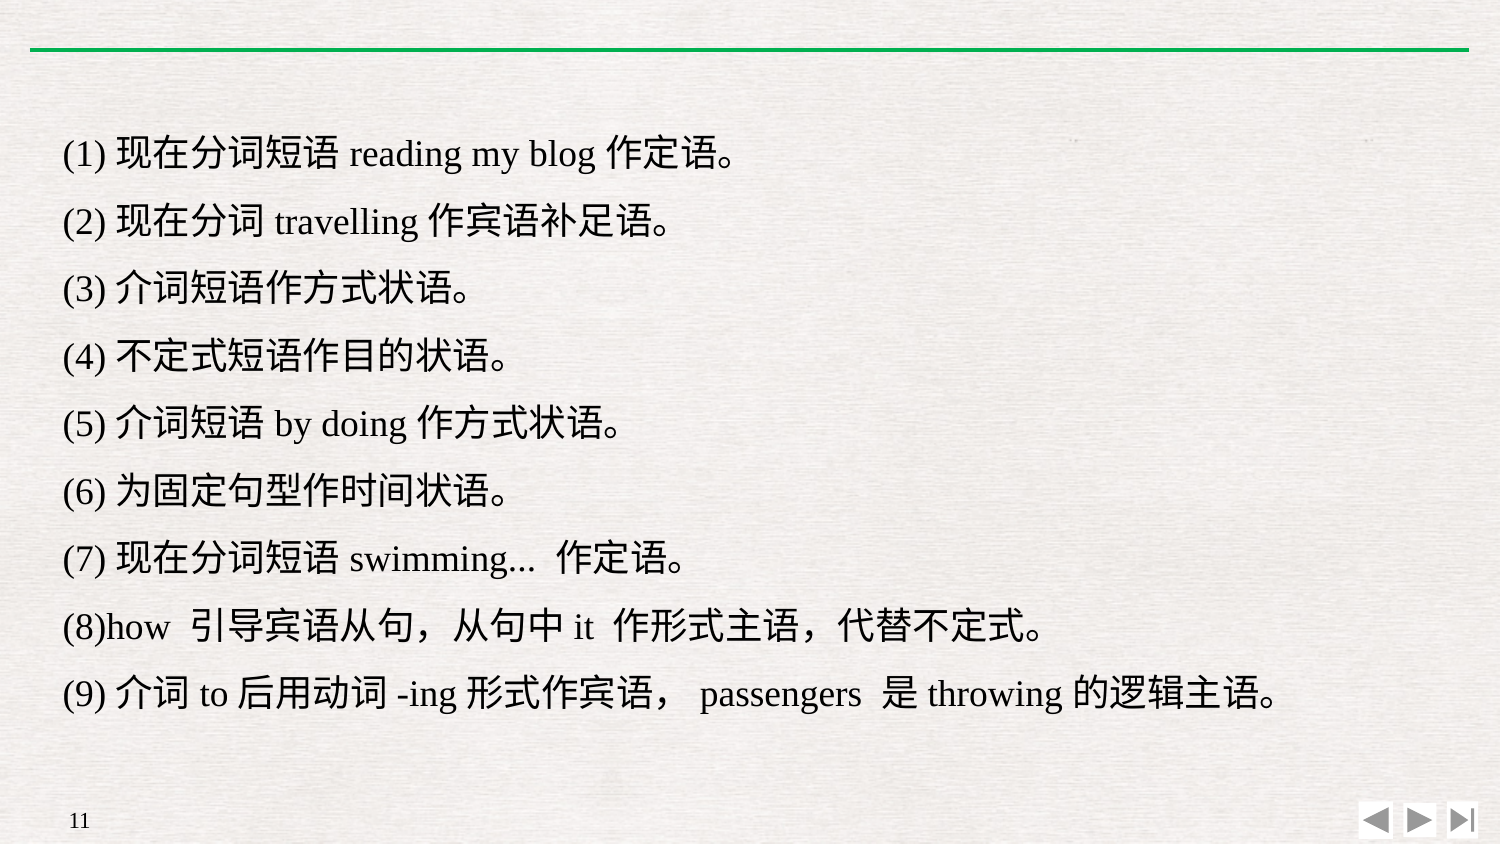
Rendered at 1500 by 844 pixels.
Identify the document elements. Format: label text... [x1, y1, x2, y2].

text_box (1)现在分词短语reading my blog作定语。 (2)现在分词travelling作宾语补足语。 (3)介词短语作方式状语。 (4)不定式短语作目的状语。 (5)介词短语by doing作方式状语。 (6)为固定句型作时间状语。 (7)现在分词短语swimming... 作定语。 (8)how 引导宾语从句，从句中it 作形式主语，代替不定式。 (9)介词to后用动词-ing形式作宾语，passengers 是throwing的逻辑主语。 [51, 101, 1458, 721]
picture [0, 0, 1500, 844]
